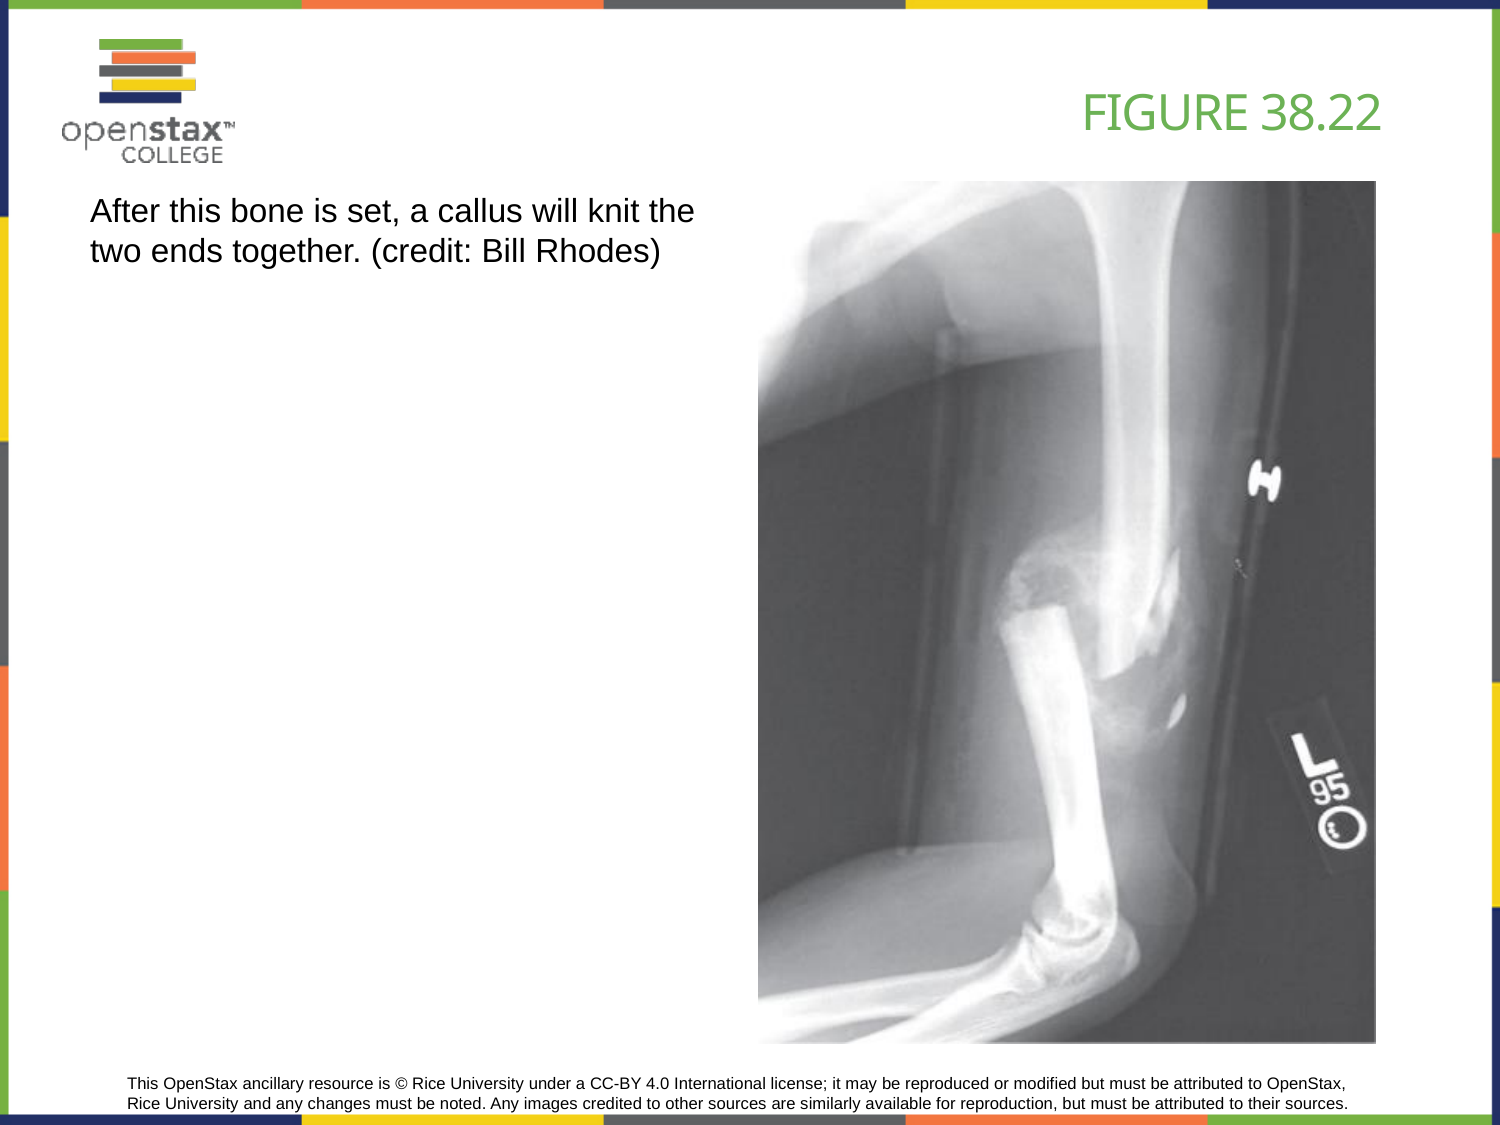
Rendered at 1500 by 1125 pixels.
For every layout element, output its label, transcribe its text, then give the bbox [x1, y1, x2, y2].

picture [0, 0, 1500, 1125]
footer This OpenStax ancillary resource is © Rice University under a CC-BY 4.0 International license; it may be reproduced or modified but must be attributed to OpenStax, Rice University and any changes must be noted. Any images credited to other sources are similarly available for reproduction, but must be attributed to their sources. [112, 1065, 1398, 1112]
title Figure 38.22 [242, 39, 1398, 148]
list After this bone is set, a callus will knit the two ends together. (credit: Bill Rhodes) [75, 181, 717, 1045]
